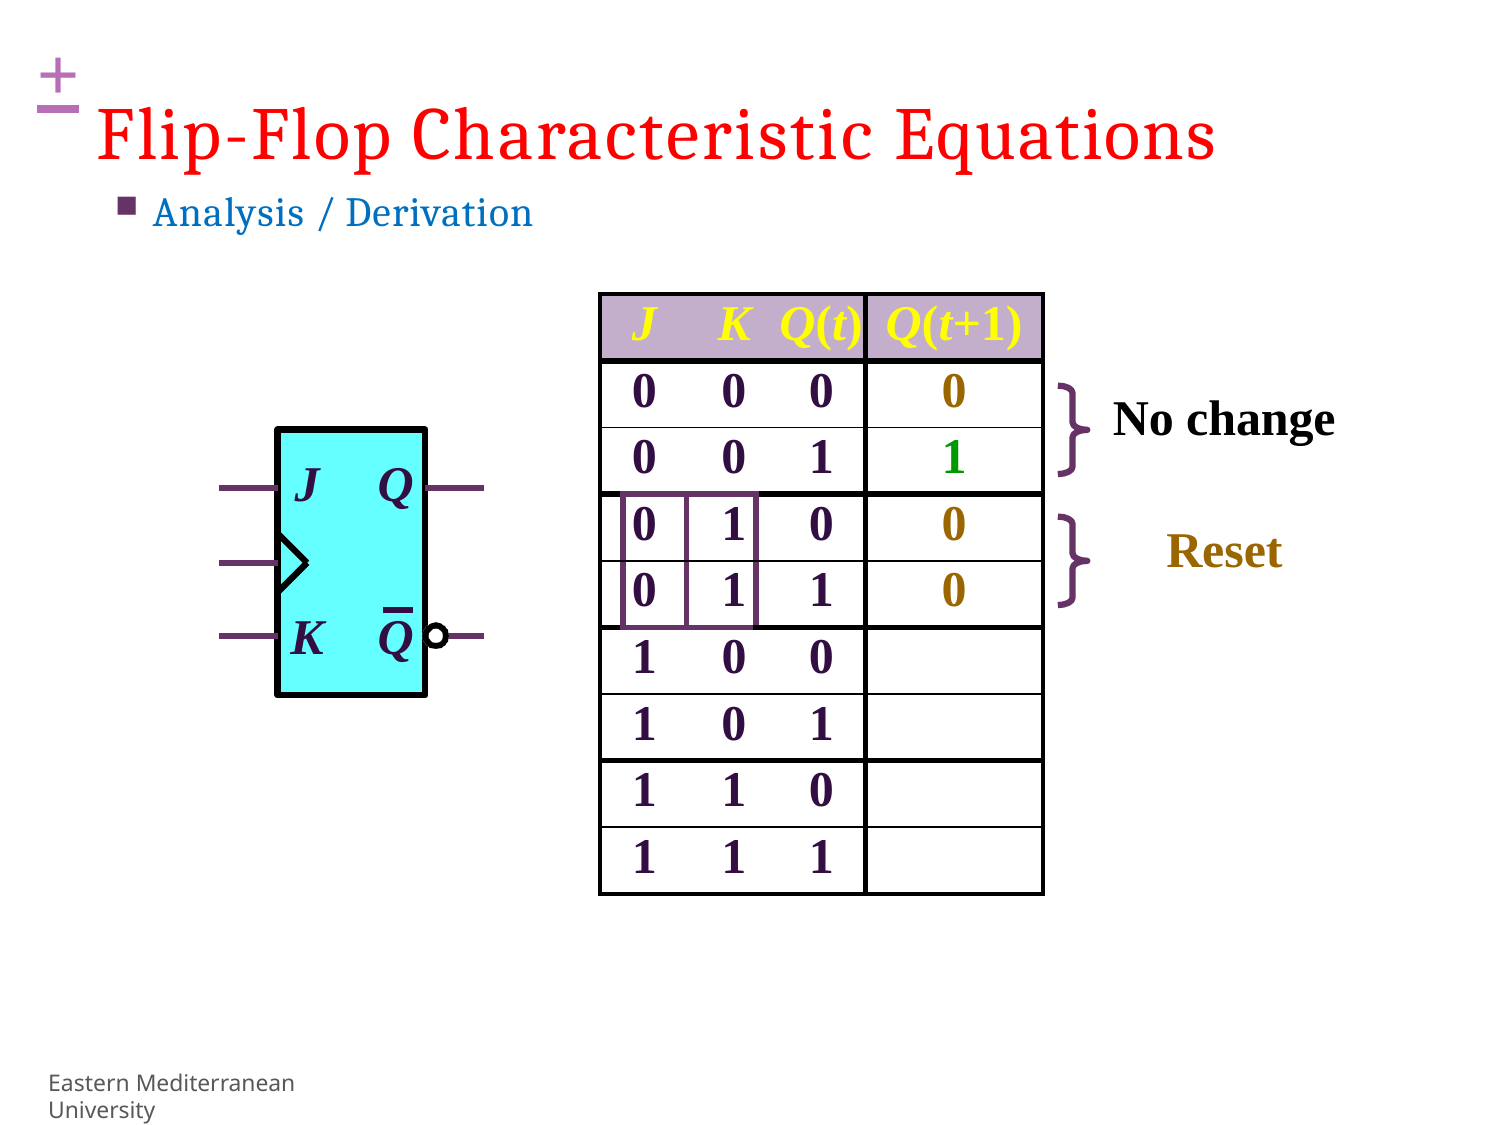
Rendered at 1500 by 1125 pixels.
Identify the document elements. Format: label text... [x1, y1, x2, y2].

table_header [602, 296, 623, 358]
table_cell 0 [623, 428, 686, 491]
table_cell 1 [686, 763, 756, 826]
table_cell 1 [759, 562, 863, 625]
table_cell [602, 562, 620, 625]
table_cell 1 [756, 428, 863, 491]
table_cell 0 [626, 562, 684, 625]
table_header K [686, 296, 756, 358]
table_cell [602, 763, 623, 826]
table_cell [602, 497, 620, 560]
text_box [1057, 516, 1088, 606]
table_cell 0 [759, 497, 863, 560]
text_box + [34, 23, 82, 116]
text_box Analysis / Derivation [113, 182, 556, 235]
text_box Reset [1164, 514, 1285, 577]
table_cell [602, 828, 623, 892]
table_cell [602, 695, 623, 758]
table_cell [602, 630, 623, 693]
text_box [215, 426, 488, 699]
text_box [218, 606, 450, 650]
table_cell 1 [756, 828, 863, 892]
table_cell 1 [868, 428, 1041, 491]
table_cell 0 [686, 364, 756, 427]
table_header J [623, 296, 686, 358]
table_cell 1 [689, 497, 753, 560]
table_cell [868, 630, 1041, 693]
table_cell [602, 428, 623, 491]
table_cell 0 [756, 364, 863, 427]
table_cell 0 [686, 428, 756, 491]
footer Eastern Mediterranean University [46, 1068, 390, 1125]
table_cell 0 [868, 364, 1041, 427]
table_cell 0 [686, 630, 756, 693]
table_header Q(t) [756, 296, 863, 358]
table_cell 1 [623, 695, 686, 758]
table_cell 0 [756, 763, 863, 826]
table_cell 0 [756, 630, 863, 693]
table_cell 0 [626, 497, 684, 560]
table_cell 1 [756, 695, 863, 758]
table_cell 1 [686, 828, 756, 892]
table_cell 0 [868, 562, 1041, 625]
table_header Q(t+1) [868, 296, 1041, 358]
table_cell 0 [868, 497, 1041, 560]
table_cell 1 [623, 828, 686, 892]
text_box No change [1110, 382, 1339, 445]
table_cell [868, 828, 1041, 892]
table_cell [602, 364, 623, 427]
table_cell 0 [686, 695, 756, 758]
table_cell [868, 695, 1041, 758]
table_cell 1 [623, 763, 686, 826]
table_cell [868, 763, 1041, 826]
table_cell 0 [623, 364, 686, 427]
title Flip-Flop Characteristic Equations [94, 82, 1275, 273]
table_cell 1 [689, 562, 753, 625]
text_box [1057, 385, 1088, 475]
table_cell 1 [623, 630, 686, 693]
